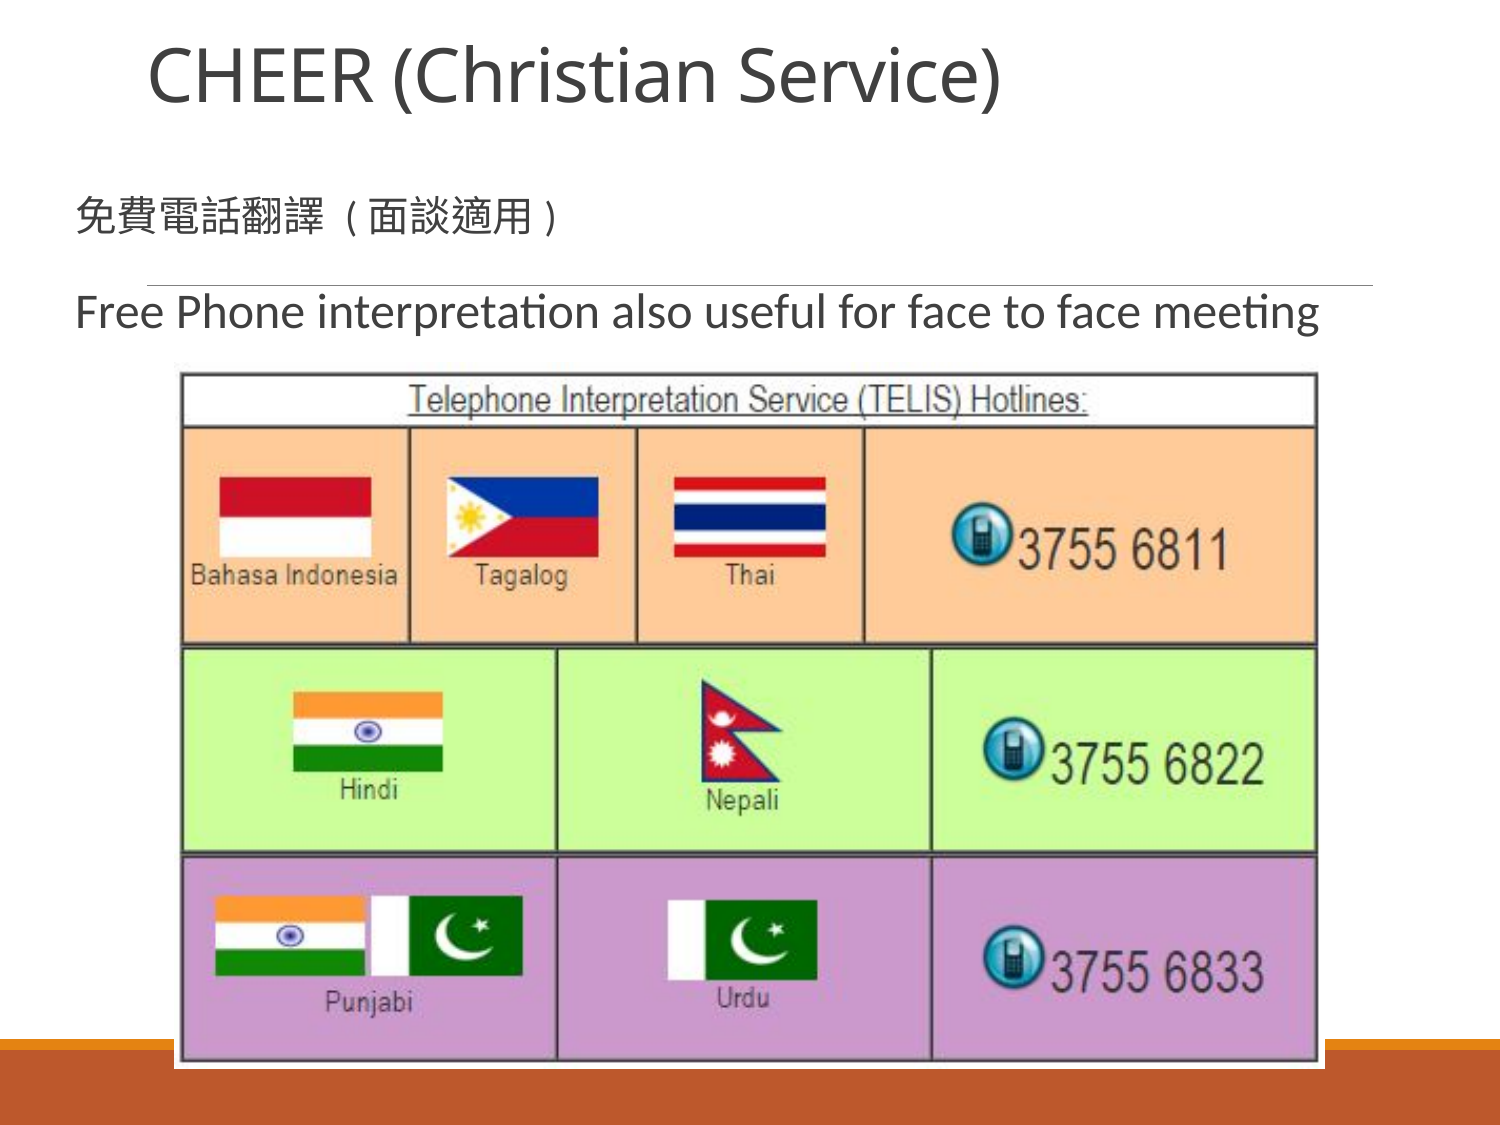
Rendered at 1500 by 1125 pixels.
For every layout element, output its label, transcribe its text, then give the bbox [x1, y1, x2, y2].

title CHEER (Christian Service) [131, 4, 1369, 125]
picture [174, 361, 1326, 1070]
list 免費電話翻譯 (面談適用) Free Phone interpretation also useful for face to face meeting [75, 187, 1425, 930]
